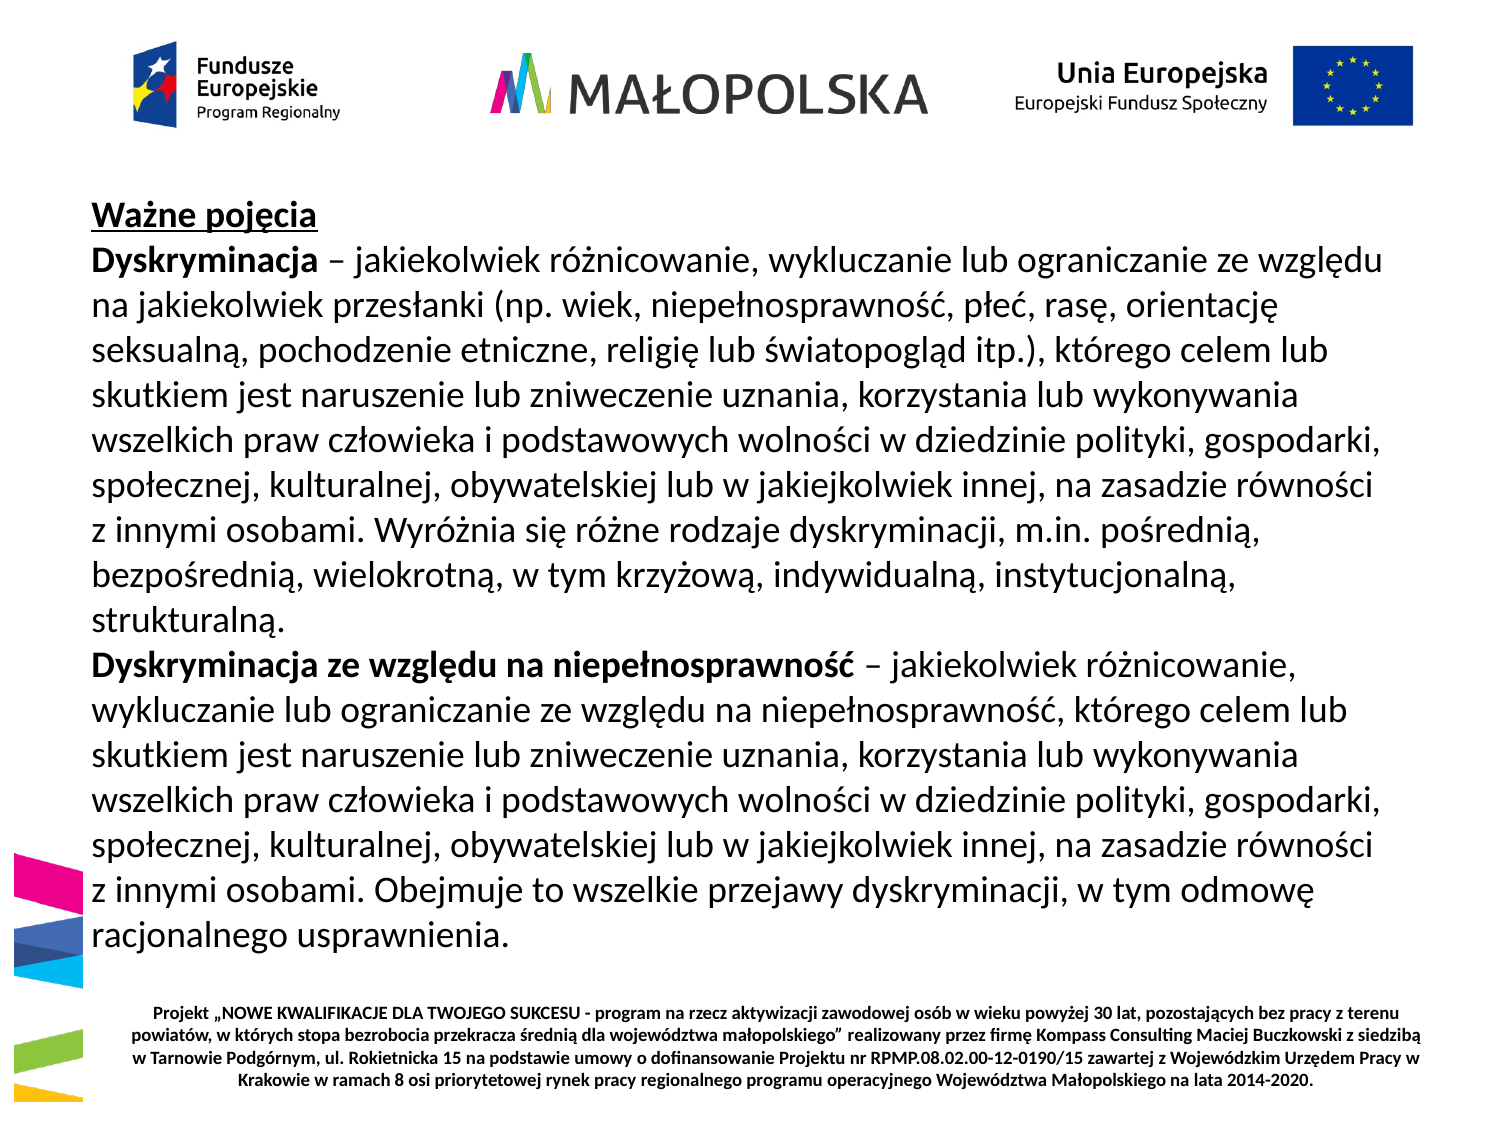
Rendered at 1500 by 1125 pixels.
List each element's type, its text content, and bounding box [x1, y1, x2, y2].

picture [112, 19, 361, 137]
text_box Ważne pojęcia Dyskryminacja – jakiekolwiek różnicowanie, wykluczanie lub ograniczanie ze względu na jakiekolwiek przesłanki (np. wiek, niepełnosprawność, płeć, rasę, orientację seksualną, pochodzenie etniczne, religię lub światopogląd itp.), którego celem lub skutkiem jest naruszenie lub zniweczenie uznania, korzystania lub wykonywania wszelkich praw człowieka i podstawowych wolności w dziedzinie polityki, gospodarki, społecznej, kulturalnej, obywatelskiej lub w jakiejkolwiek innej, na zasadzie równości z innymi osobami. Wyróżnia się różne rodzaje dyskryminacji, m.in. pośrednią, bezpośrednią, wielokrotną, w tym krzyżową, indywidualną, instytucjonalną, strukturalną. Dyskryminacja ze względu na niepełnosprawność – jakiekolwiek różnicowanie, wykluczanie lub ograniczanie ze względu na niepełnosprawność, którego celem lub skutkiem jest naruszenie lub zniweczenie uznania, korzystania lub wykonywania wszelkich praw człowieka i podstawowych wolności w dziedzinie polityki, gospodarki, społecznej, kulturalnej, obywatelskiej lub w jakiejkolwiek innej, na zasadzie równości z innymi osobami. Obejmuje to wszelkie przejawy dyskryminacji, w tym odmowę racjonalnego usprawnienia. [76, 137, 1447, 962]
picture [14, 976, 83, 1102]
picture [14, 853, 76, 966]
picture [490, 53, 928, 114]
picture [989, 19, 1439, 137]
